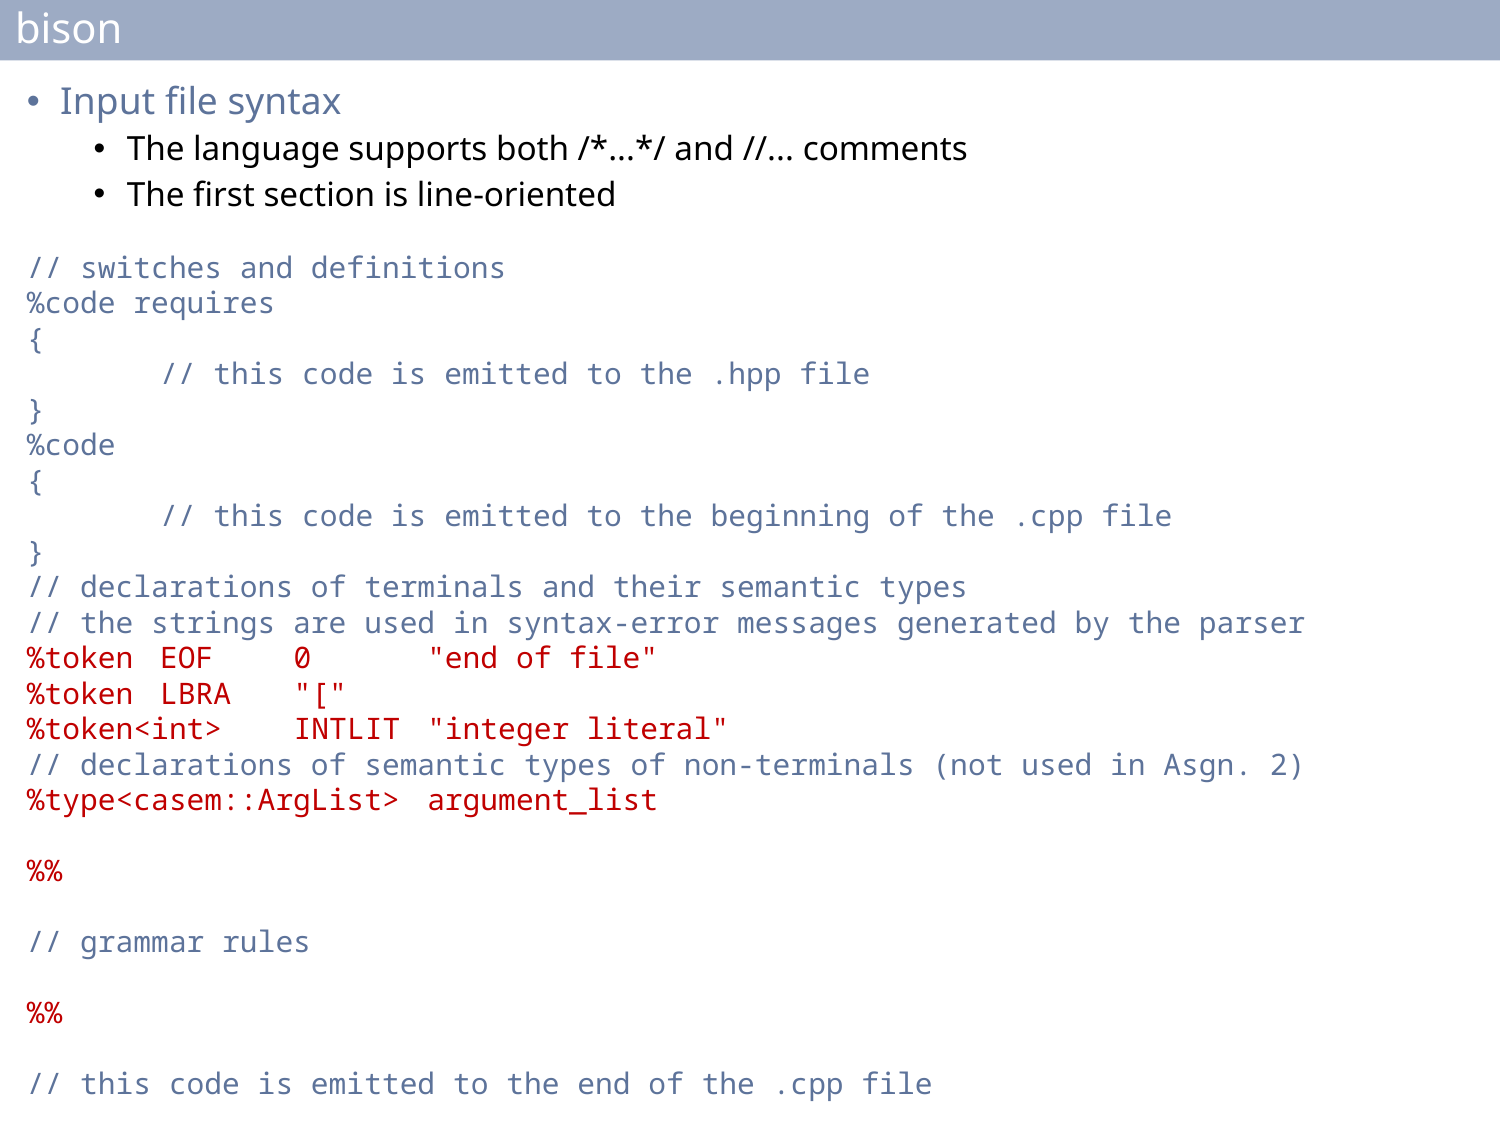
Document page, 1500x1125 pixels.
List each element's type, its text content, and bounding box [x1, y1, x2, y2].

list Input file syntax The language supports both /*...*/ and //... comments The first section is line-oriented // switches and definitions %code requires { // this code is emitted to the .hpp file } %code { // this code is emitted to the beginning of the .cpp file } // declarations of terminals and their semantic types // the strings are used in syntax-error messages generated by the parser %token EOF 0 "end of file" %token LBRA "[" %token<int> INTLIT "integer literal" // declarations of semantic types of non-terminals (not used in Asgn. 2) %type<casem::ArgList> argument_list %% // grammar rules %% // this code is emitted to the end of the .cpp file [11, 75, 1489, 1109]
title bison [0, 0, 1500, 61]
